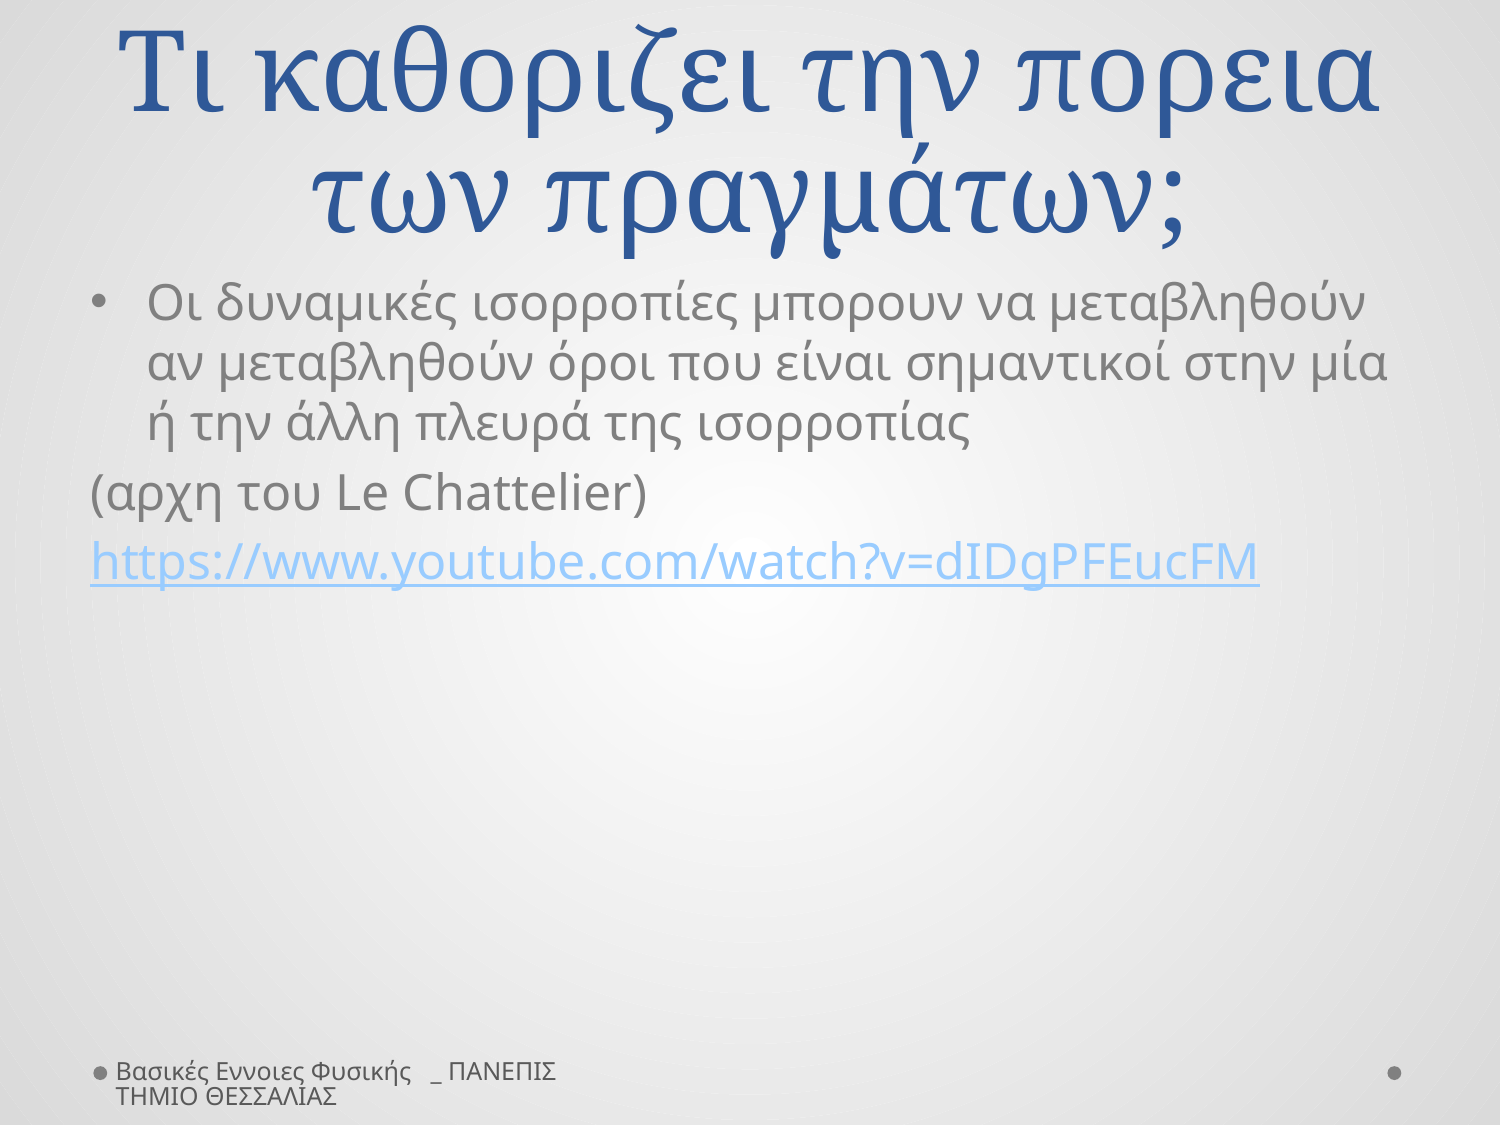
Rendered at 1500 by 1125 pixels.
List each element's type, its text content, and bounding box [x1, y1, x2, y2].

footer Βασικές Εννοιες Φυσικής _ ΠΑΝΕΠΙΣΤΗΜΙΟ ΘΕΣΣΑΛΙΑΣ [108, 1042, 576, 1103]
list Οι δυναμικές ισορροπίες μπορουν να μεταβληθούν αν μεταβληθούν όροι που είναι σημαντικοί στην μία ή την άλλη πλευρά της ισορροπίας (αρχη του Le Chattelier) https://www.youtube.com/watch?v=dIDgPFEucFM [75, 262, 1425, 1005]
title Τι καθοριζει την πορεια των πραγμάτων; [75, 0, 1425, 262]
